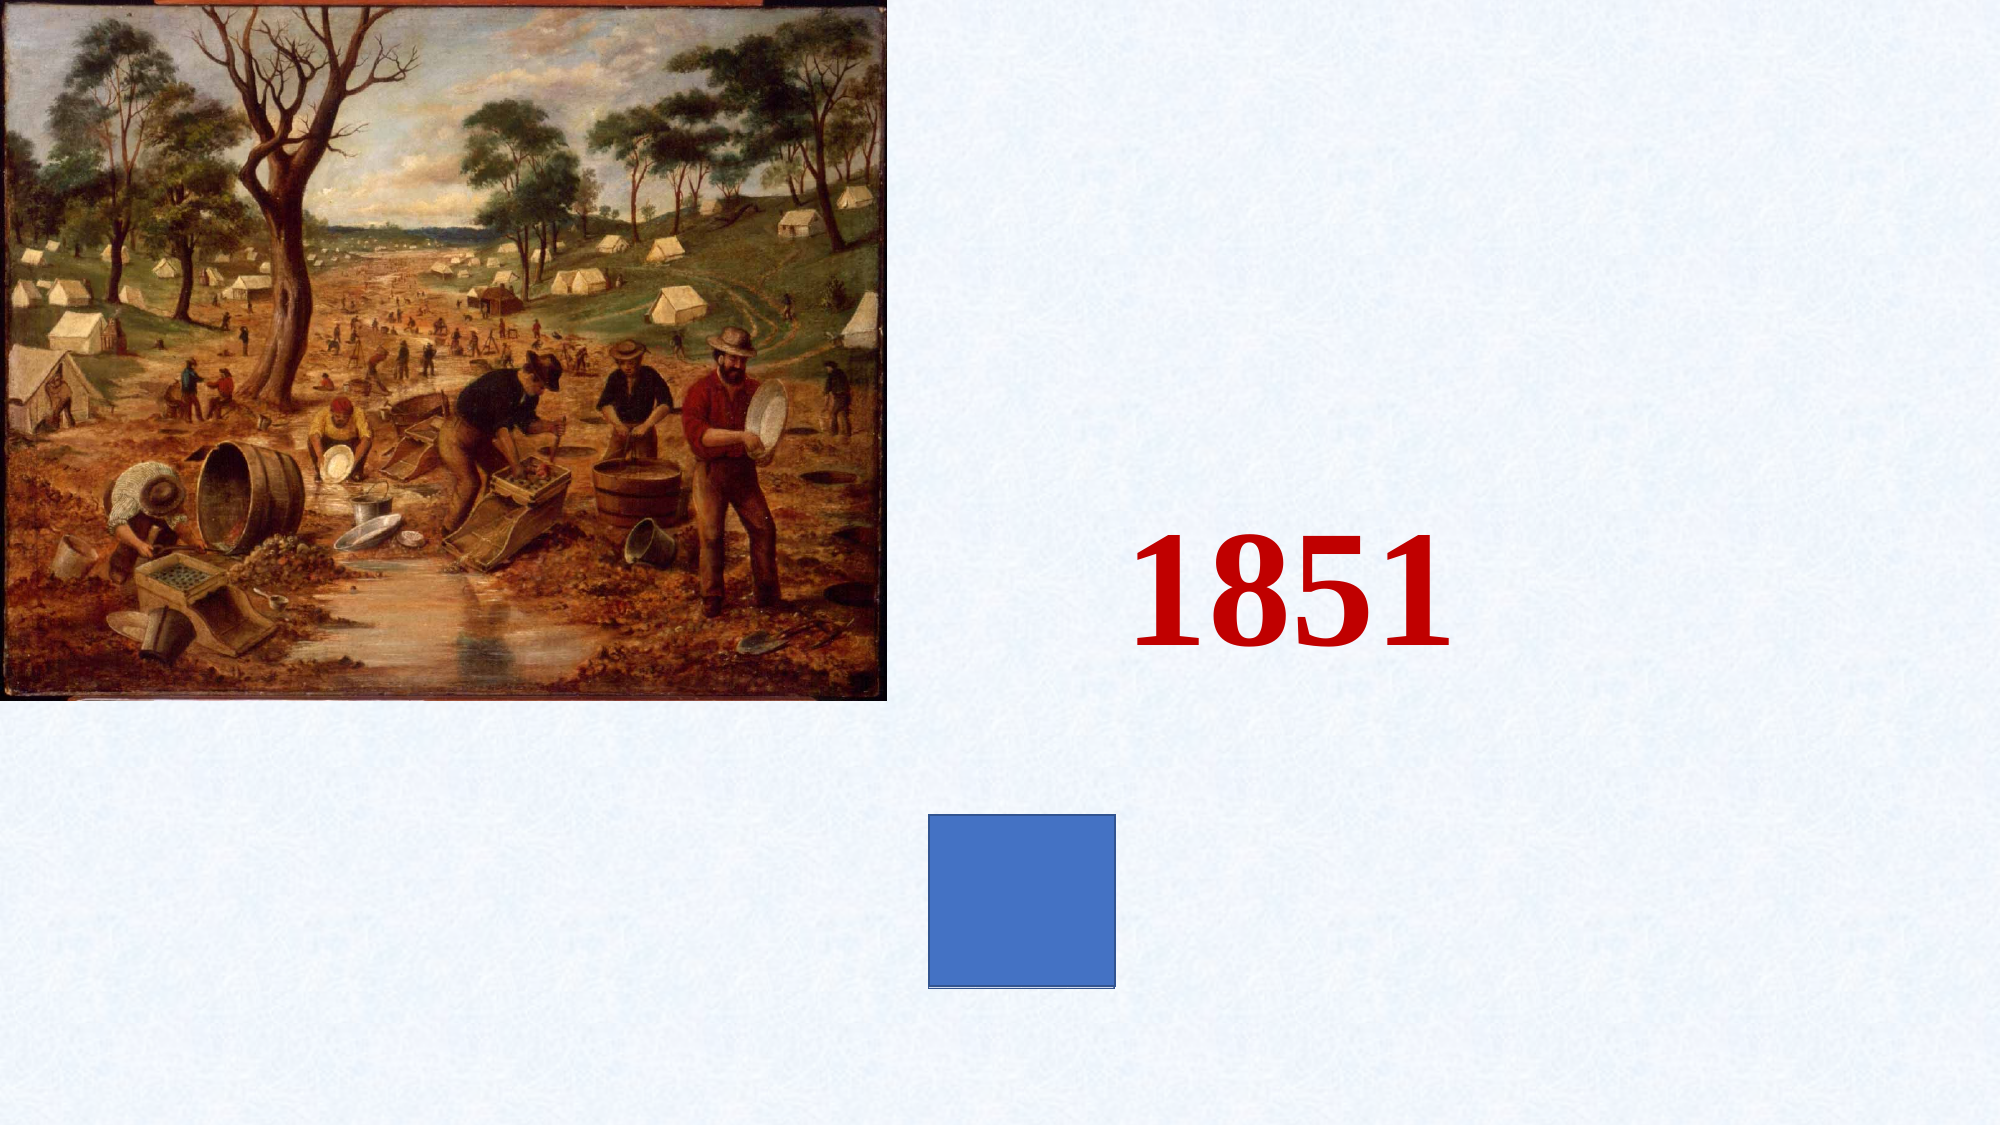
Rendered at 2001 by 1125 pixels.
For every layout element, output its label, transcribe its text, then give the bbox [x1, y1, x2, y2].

title 1851 [887, 482, 1730, 701]
text_box [928, 814, 1116, 987]
picture [0, 0, 887, 701]
